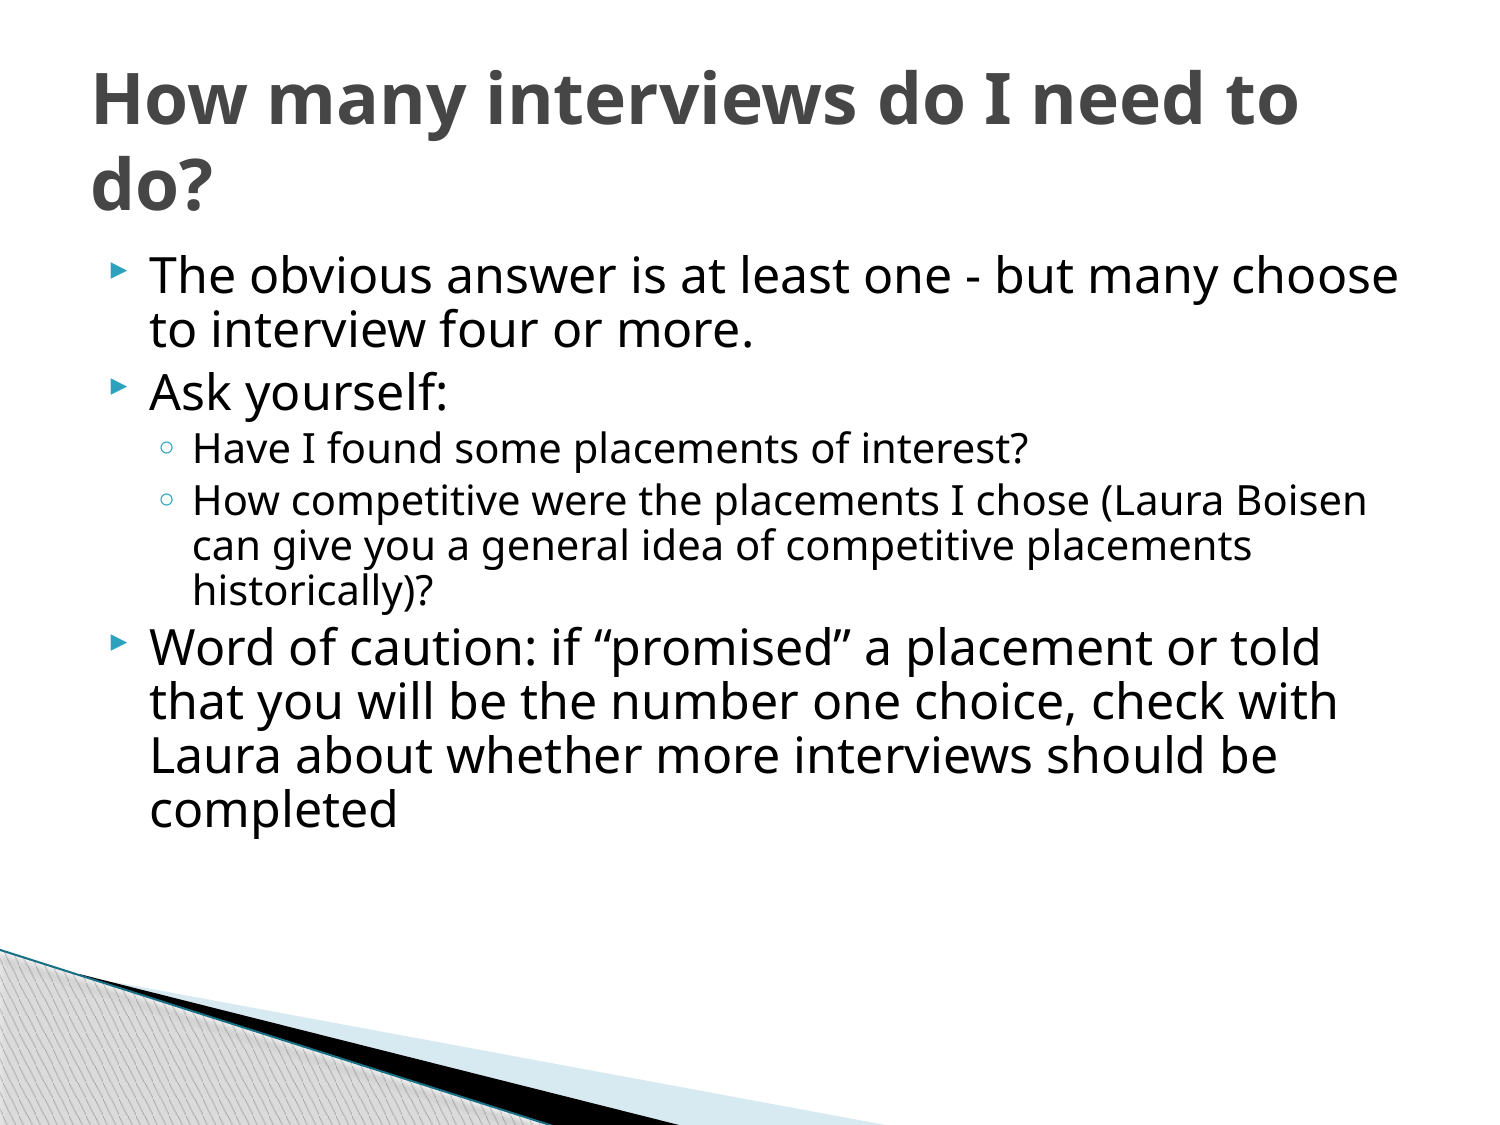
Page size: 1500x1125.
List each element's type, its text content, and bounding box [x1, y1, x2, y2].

title How many interviews do I need to do? [75, 45, 1425, 233]
list The obvious answer is at least one - but many choose to interview four or more. Ask yourself: Have I found some placements of interest? How competitive were the placements I chose (Laura Boisen can give you a general idea of competitive placements historically)? Word of caution: if “promised” a placement or told that you will be the number one choice, check with Laura about whether more interviews should be completed [74, 242, 1426, 986]
